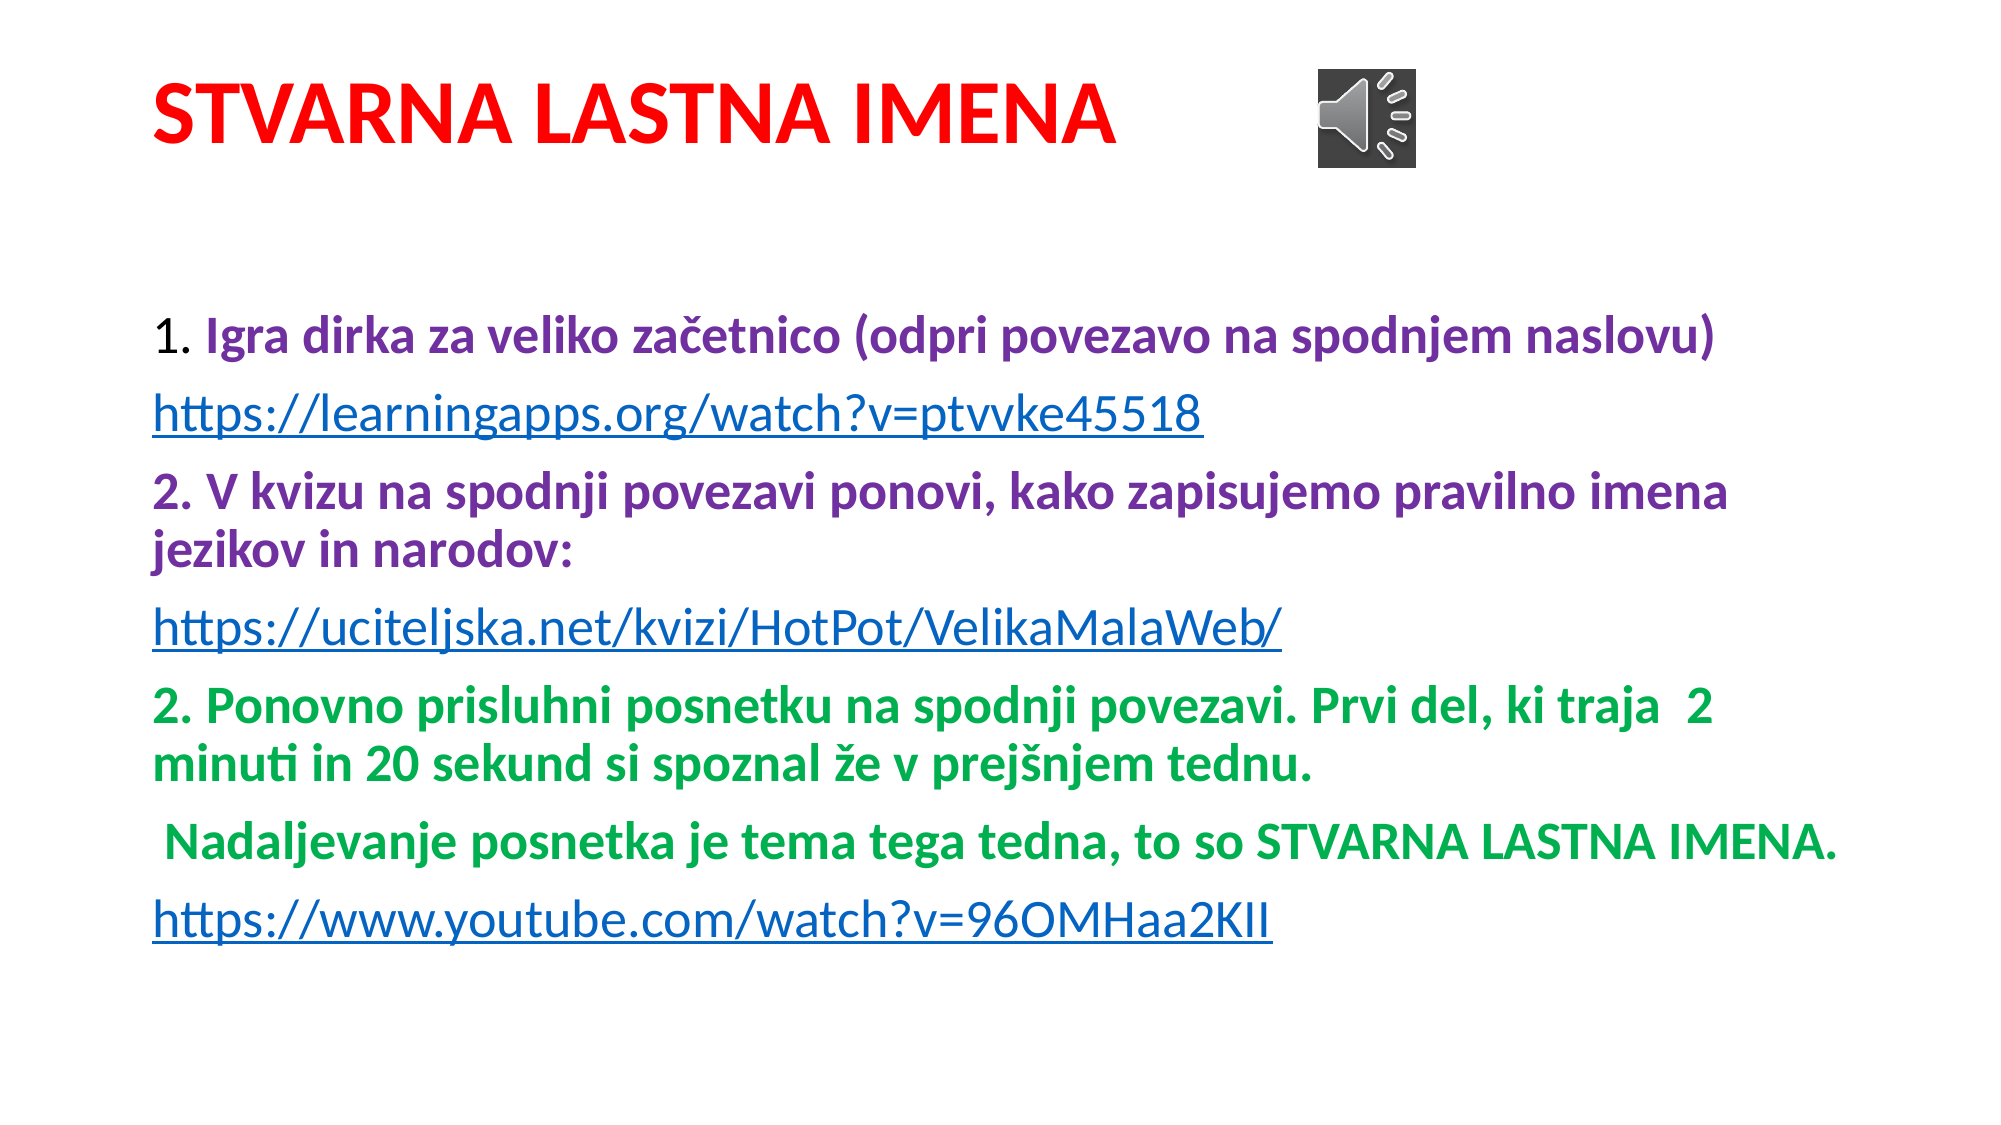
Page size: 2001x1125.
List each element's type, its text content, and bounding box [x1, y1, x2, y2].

title STVARNA LASTNA IMENA [137, 59, 1863, 278]
picture [1317, 68, 1418, 169]
list 1. Igra dirka za veliko začetnico (odpri povezavo na spodnjem naslovu) https://learningapps.org/watch?v=ptvvke45518 2. V kvizu na spodnji povezavi ponovi, kako zapisujemo pravilno imena jezikov in narodov: https://uciteljska.net/kvizi/HotPot/VelikaMalaWeb/ 2. Ponovno prisluhni posnetku na spodnji povezavi. Prvi del, ki traja 2 minuti in 20 sekund si spoznal že v prejšnjem tednu. Nadaljevanje posnetka je tema tega tedna, to so STVARNA LASTNA IMENA. https://www.youtube.com/watch?v=96OMHaa2KII [137, 299, 1863, 1014]
